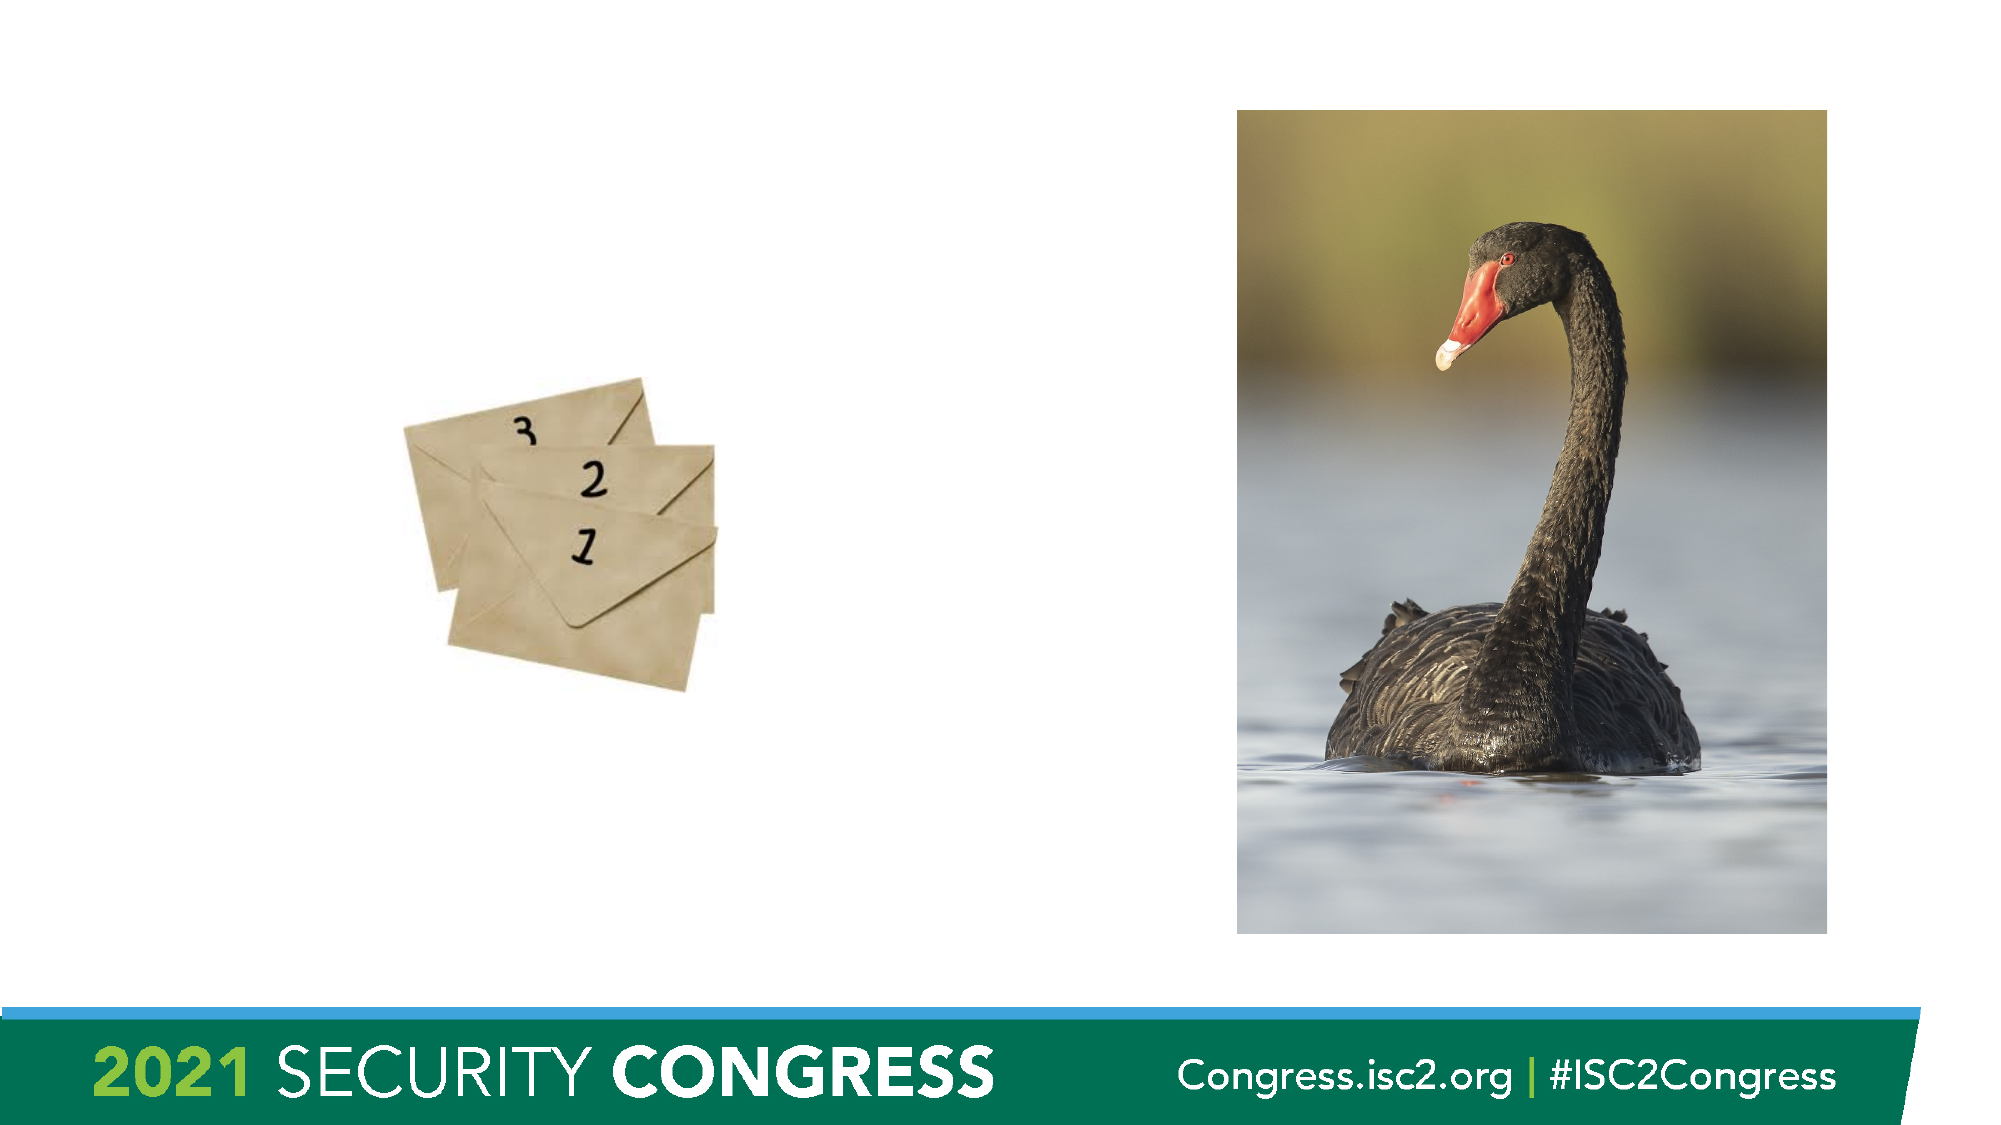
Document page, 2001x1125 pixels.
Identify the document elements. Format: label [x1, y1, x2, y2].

list [403, 377, 719, 693]
list [1237, 109, 1828, 934]
picture [0, 0, 2001, 1125]
